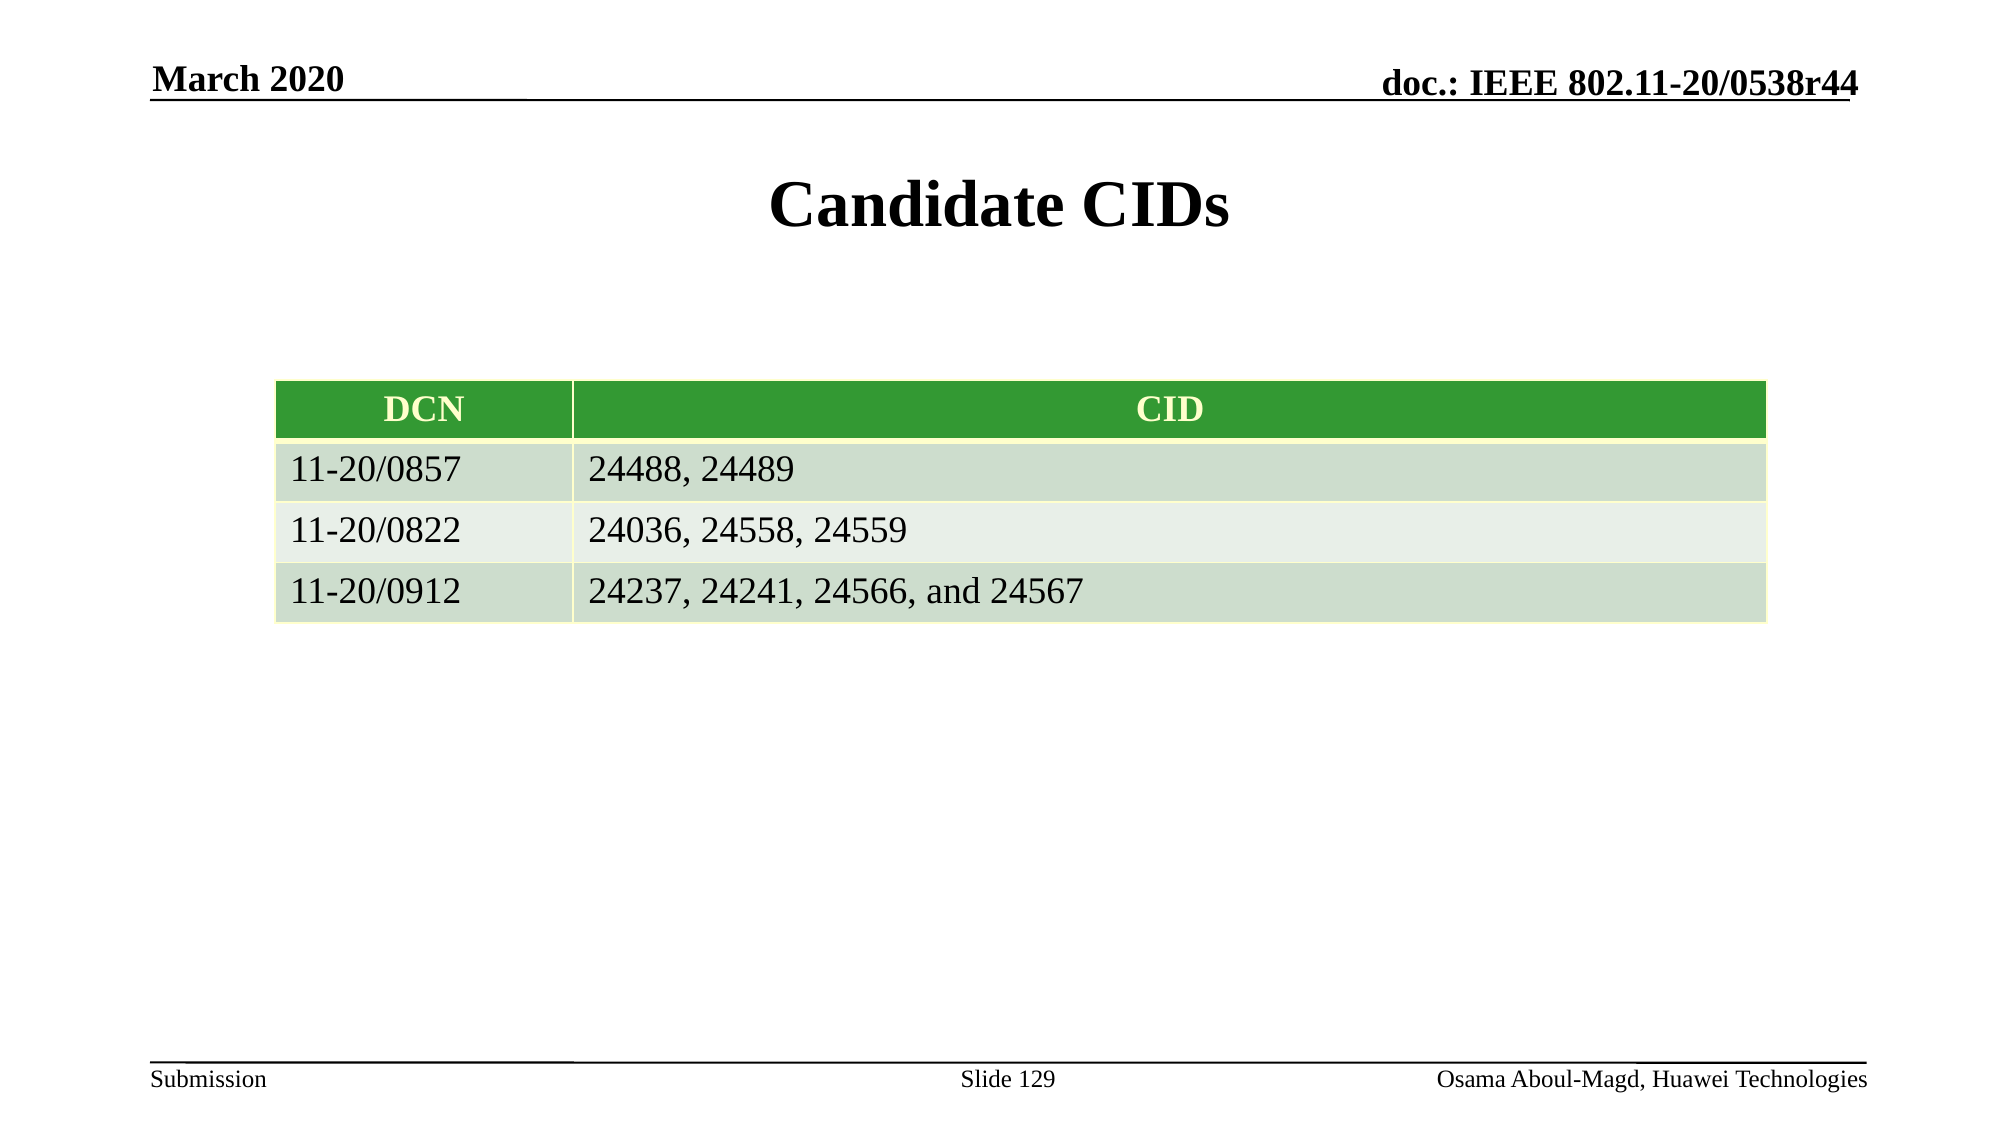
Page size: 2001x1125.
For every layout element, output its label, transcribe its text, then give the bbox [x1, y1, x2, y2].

table_header CID [574, 381, 1766, 438]
table_cell 24488, 24489 [574, 444, 1766, 501]
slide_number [152, 54, 563, 100]
table_cell 24036, 24558, 24559 [574, 503, 1766, 562]
table_cell 11-20/0912 [276, 563, 572, 622]
table_header DCN [276, 381, 572, 438]
title Candidate CIDs [149, 112, 1850, 288]
table_cell 11-20/0857 [276, 444, 572, 501]
table_cell 24237, 24241, 24566, and 24567 [574, 563, 1766, 622]
slide_number Slide 129 [950, 1061, 1067, 1123]
table_cell 11-20/0822 [276, 503, 572, 562]
footer Osama Aboul-Magd, Huawei Technologies [1171, 1061, 1869, 1093]
